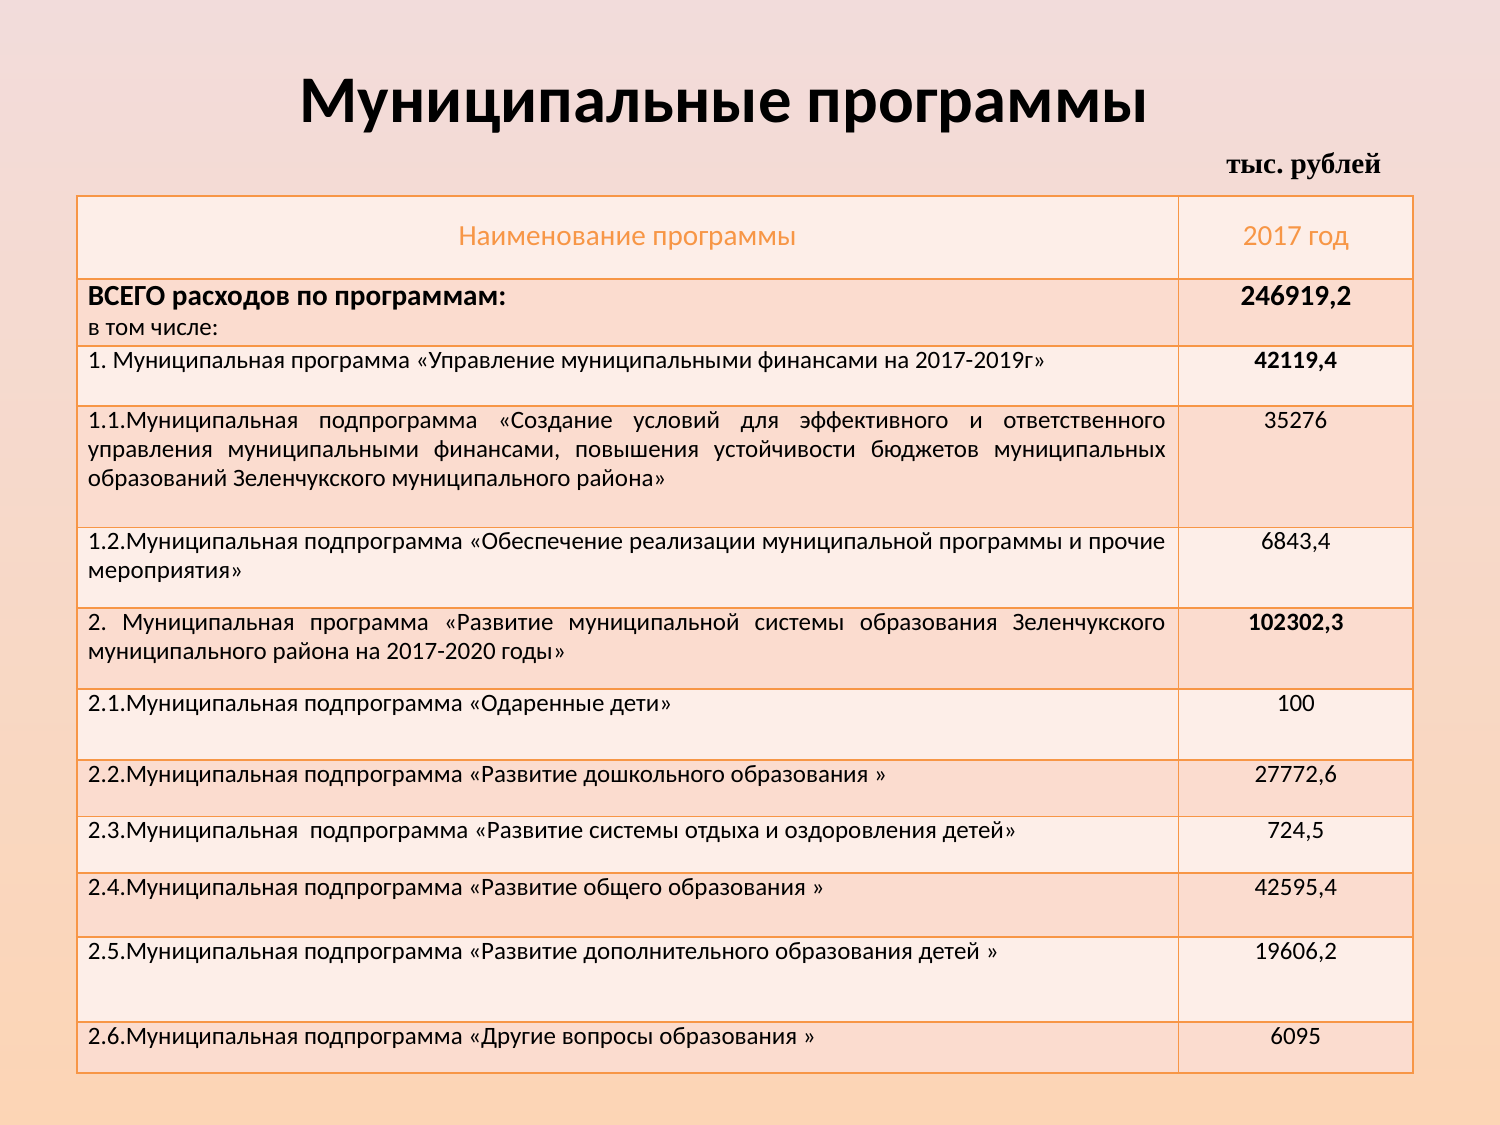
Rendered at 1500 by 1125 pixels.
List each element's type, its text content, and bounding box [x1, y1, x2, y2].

table_cell 6095 [1179, 1023, 1412, 1072]
table_header 2017 год [1179, 197, 1412, 278]
table_cell 2.4.Муниципальная подпрограмма «Развитие общего образования » [78, 874, 1178, 936]
table_cell 27772,6 [1179, 761, 1412, 816]
table_cell 246919,2 [1179, 280, 1412, 345]
table_cell 100 [1179, 690, 1412, 759]
text_box тыс. рублей [1211, 137, 1397, 187]
table_cell 1. Муниципальная программа «Управление муниципальными финансами на 2017-2019г» [78, 347, 1178, 405]
table_cell 724,5 [1179, 817, 1412, 872]
table_cell 2. Муниципальная программа «Развитие муниципальной системы образования Зеленчукского муниципального района на 2017-2020 годы» [78, 609, 1178, 688]
table_cell 2.6.Муниципальная подпрограмма «Другие вопросы образования » [78, 1023, 1178, 1072]
table_cell 35276 [1179, 407, 1412, 527]
table_cell 2.2.Муниципальная подпрограмма «Развитие дошкольного образования » [78, 761, 1178, 816]
table_cell 1.2.Муниципальная подпрограмма «Обеспечение реализации муниципальной программы и прочие мероприятия» [78, 528, 1178, 607]
table_cell 6843,4 [1179, 528, 1412, 607]
text_box Муниципальные программы [218, 42, 1247, 149]
table_cell 19606,2 [1179, 938, 1412, 1021]
table_header Наименование программы [78, 197, 1178, 278]
table_cell 102302,3 [1179, 609, 1412, 688]
table_cell 2.3.Муниципальная подпрограмма «Развитие системы отдыха и оздоровления детей» [78, 817, 1178, 872]
table_cell 1.1.Муниципальная подпрограмма «Создание условий для эффективного и ответственного управления муниципальными финансами, повышения устойчивости бюджетов муниципальных образований Зеленчукского муниципального района» [78, 407, 1178, 527]
table_cell 42595,4 [1179, 874, 1412, 936]
table_cell 42119,4 [1179, 347, 1412, 405]
table_cell 2.5.Муниципальная подпрограмма «Развитие дополнительного образования детей » [78, 938, 1178, 1021]
table_cell 2.1.Муниципальная подпрограмма «Одаренные дети» [78, 690, 1178, 759]
table_cell ВСЕГО расходов по программам: в том числе: [78, 280, 1178, 345]
text_box [0, 1072, 1500, 1080]
